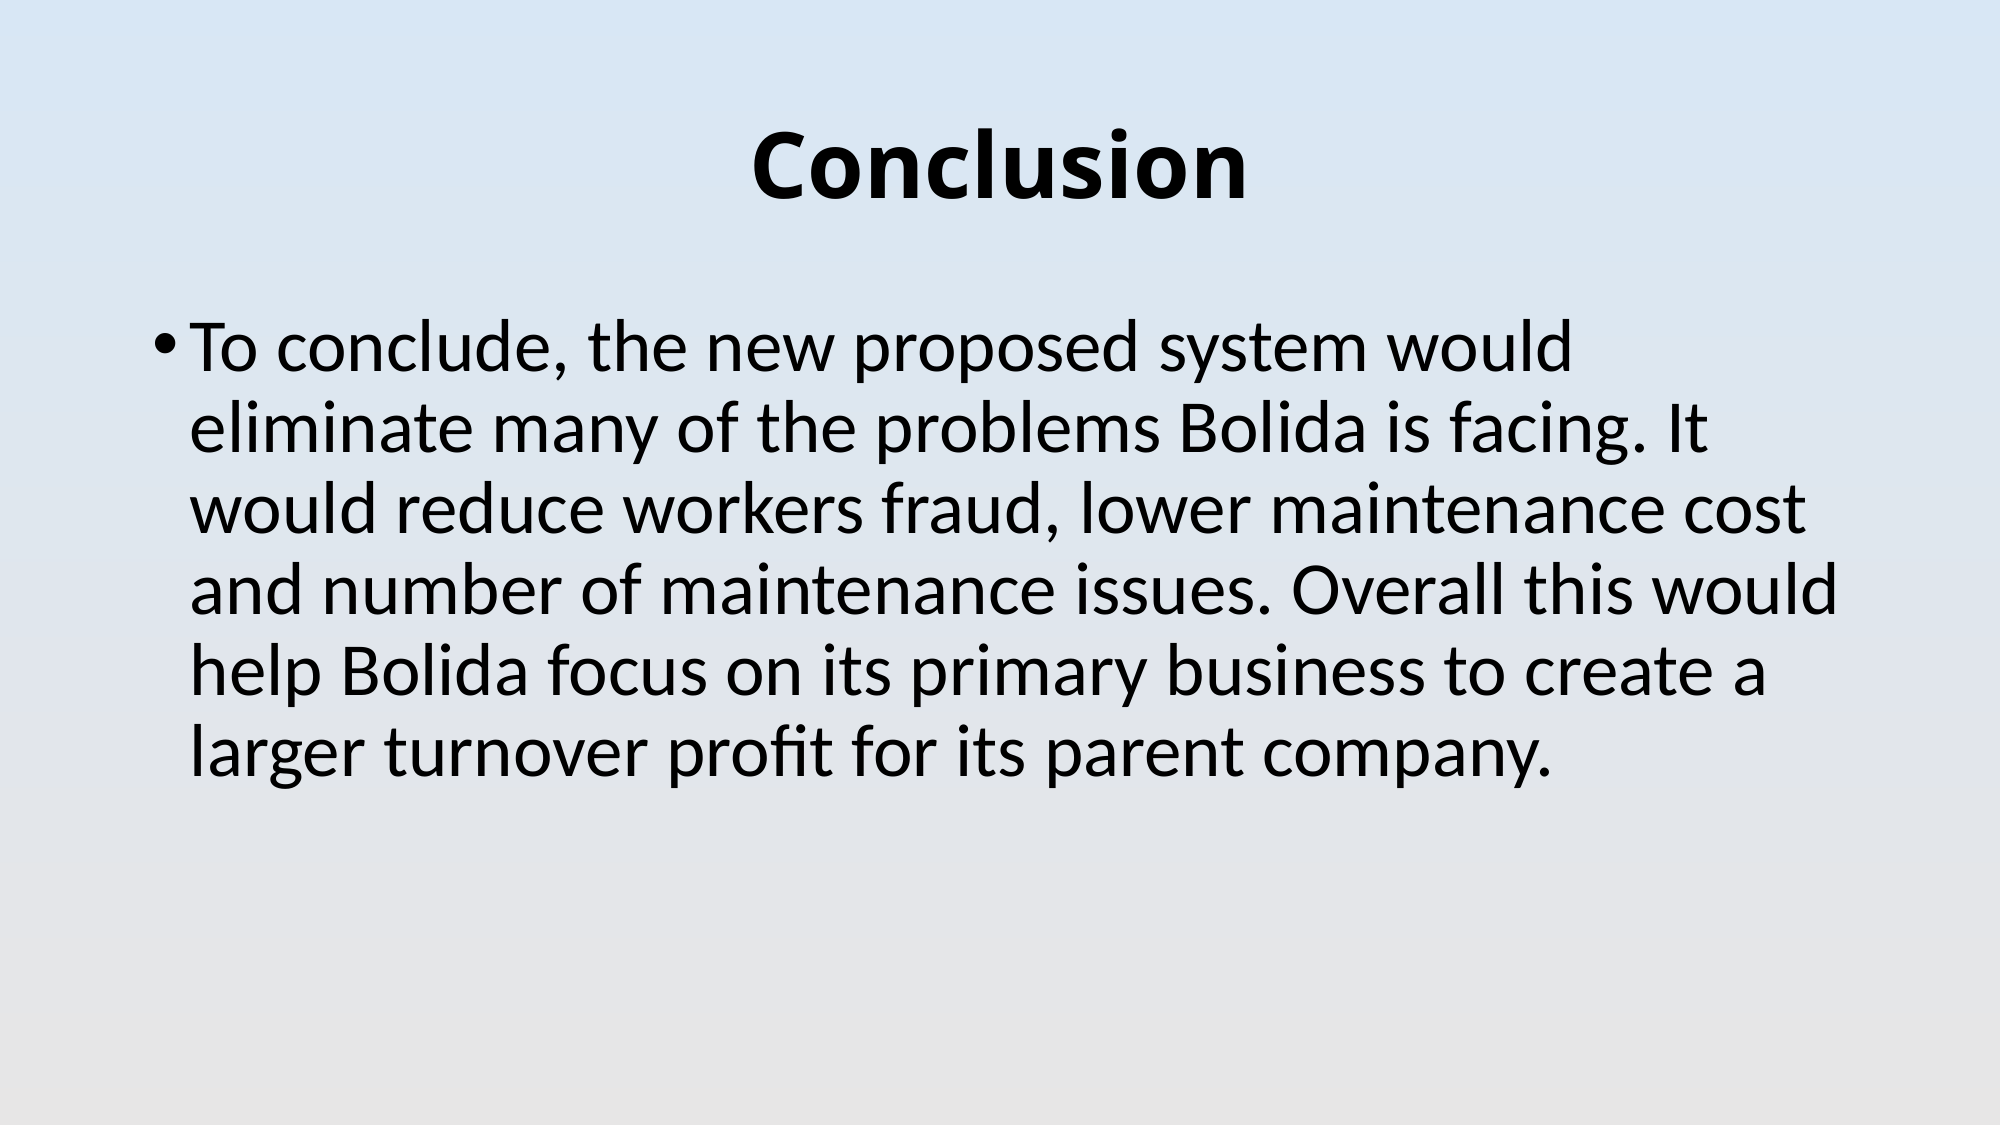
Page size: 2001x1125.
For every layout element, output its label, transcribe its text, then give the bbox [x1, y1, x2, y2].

title Conclusion [137, 59, 1863, 278]
list To conclude, the new proposed system would eliminate many of the problems Bolida is facing. It would reduce workers fraud, lower maintenance cost and number of maintenance issues. Overall this would help Bolida focus on its primary business to create a larger turnover profit for its parent company. [137, 299, 1863, 1014]
